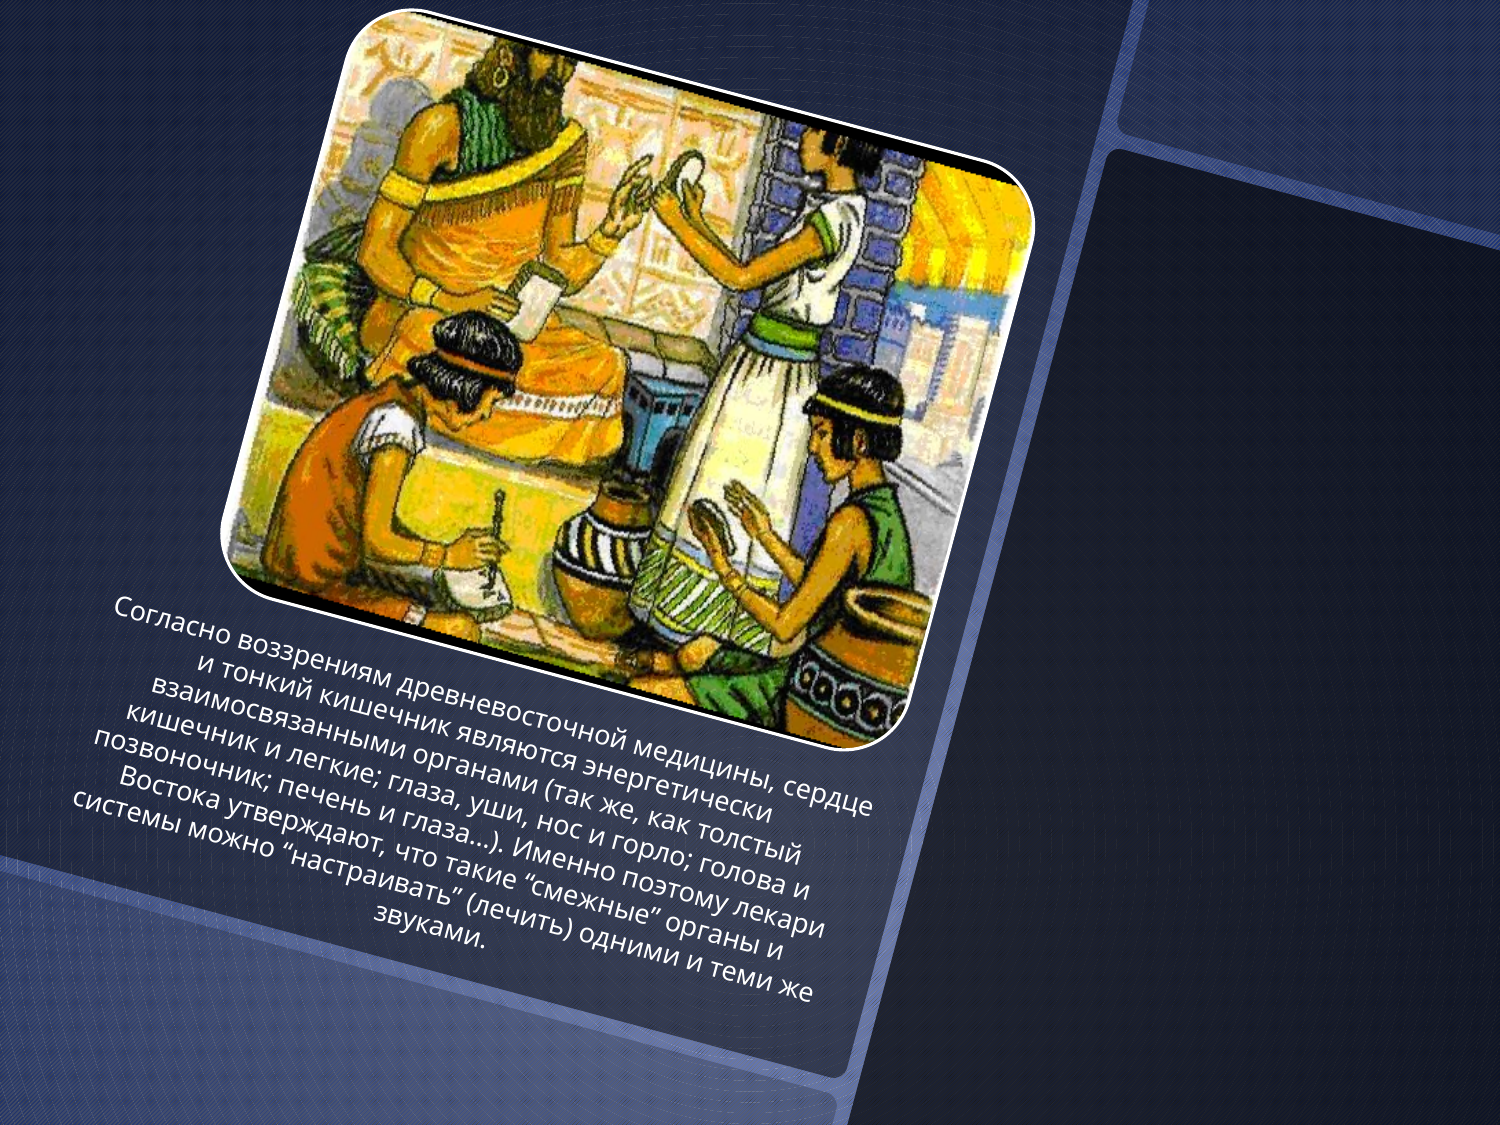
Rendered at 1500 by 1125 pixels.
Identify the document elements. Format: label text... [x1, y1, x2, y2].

list Согласно воззрениям древневосточной медицины, сердце и тонкий кишечник являются энергетически взаимосвязанными органами (так же, как толстый кишечник и легкие; глаза, уши, нос и горло; голова и позвоночник; печень и глаза…). Именно поэтому лекари Востока утверждают, что такие “смежные” органы и системы можно “настраивать” (лечить) одними и теми же звуками. [24, 574, 905, 1059]
picture [224, 12, 1032, 748]
